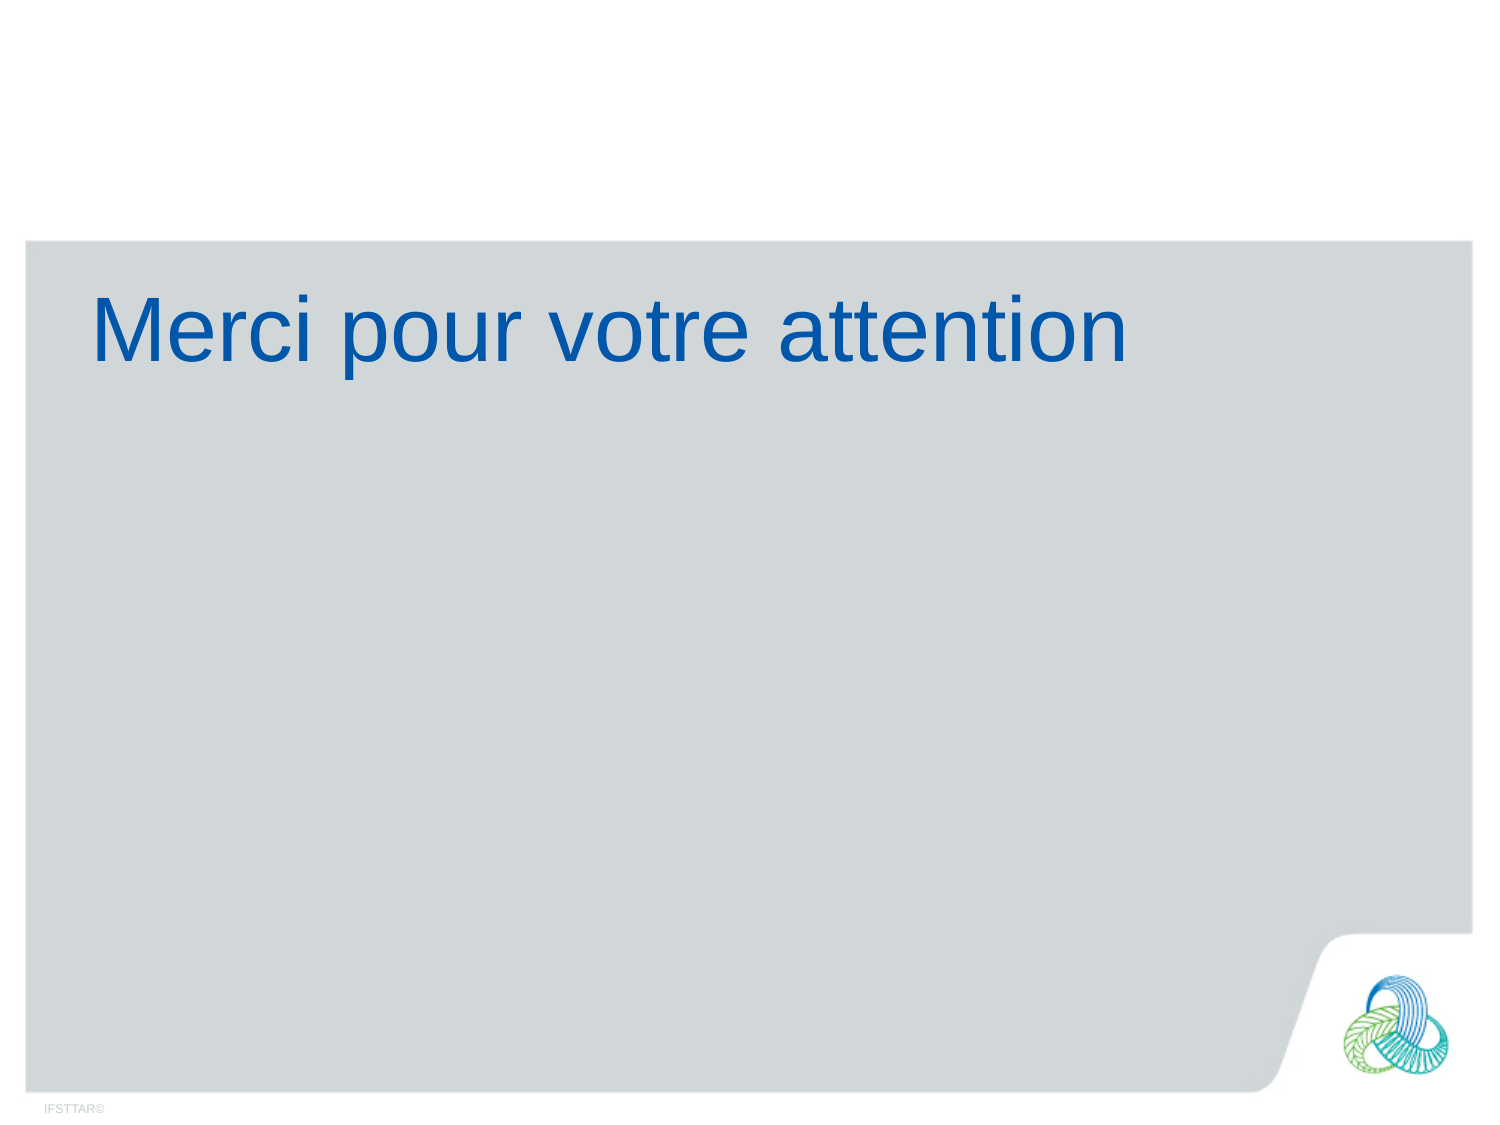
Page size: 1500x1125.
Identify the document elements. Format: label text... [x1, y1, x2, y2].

picture [0, 0, 1500, 1122]
list Merci pour votre attention [75, 262, 1425, 1005]
